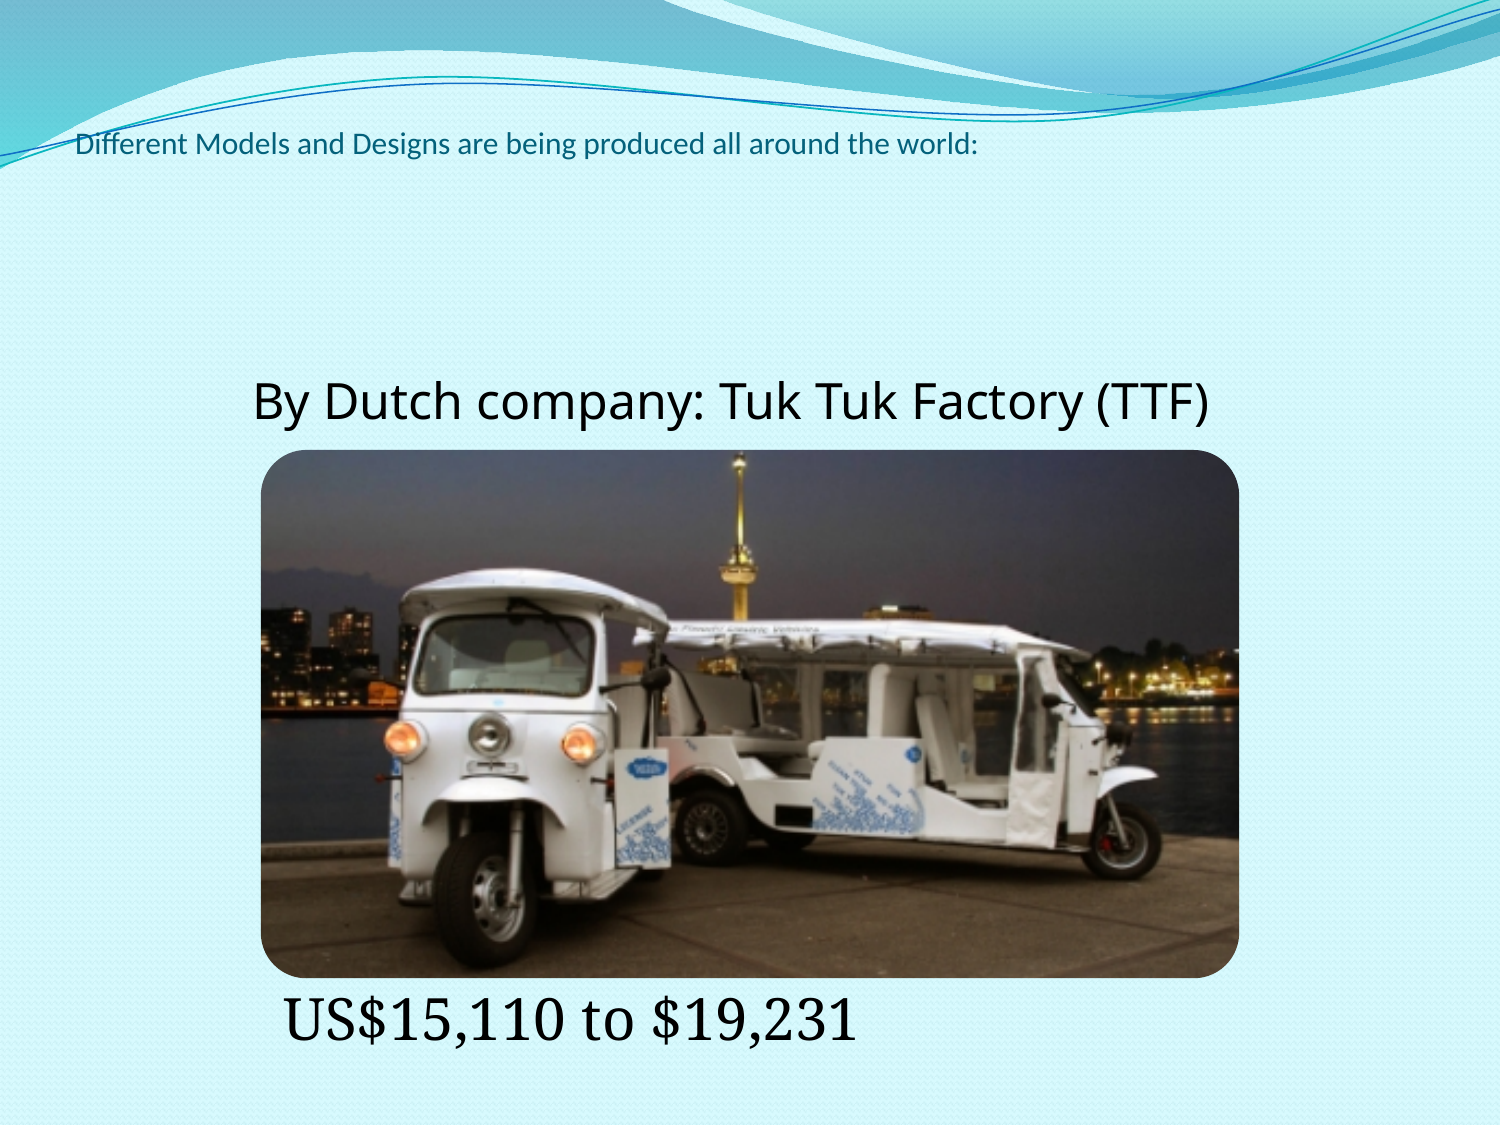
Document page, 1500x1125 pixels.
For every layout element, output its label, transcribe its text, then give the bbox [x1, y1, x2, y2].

text_box US$15,110 to $19,231 [268, 990, 1232, 1060]
title Different Models and Designs are being produced all around the world: [75, 115, 1425, 275]
text_box By Dutch company: Tuk Tuk Factory (TTF) [237, 362, 1263, 438]
picture [260, 449, 1240, 979]
